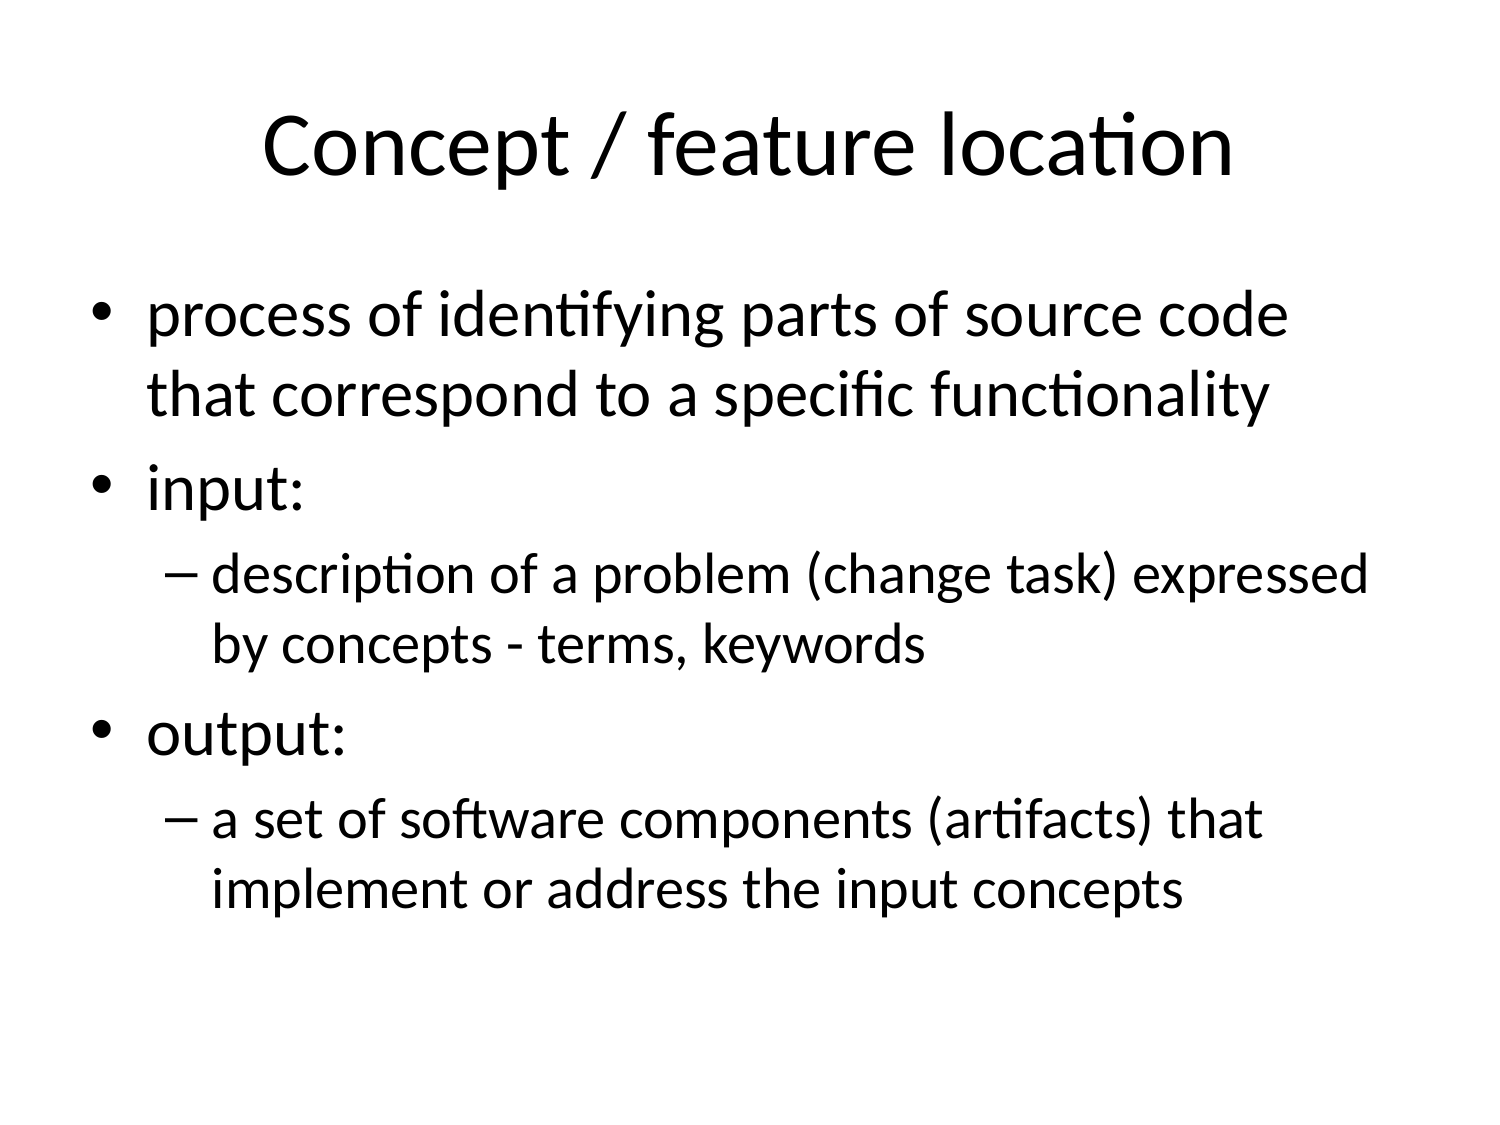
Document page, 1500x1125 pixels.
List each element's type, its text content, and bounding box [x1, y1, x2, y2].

title Concept / feature location [75, 45, 1425, 233]
list process of identifying parts of source code that correspond to a specific functionality input: description of a problem (change task) expressed by concepts - terms, keywords output: a set of software components (artifacts) that implement or address the input concepts [75, 262, 1425, 1005]
